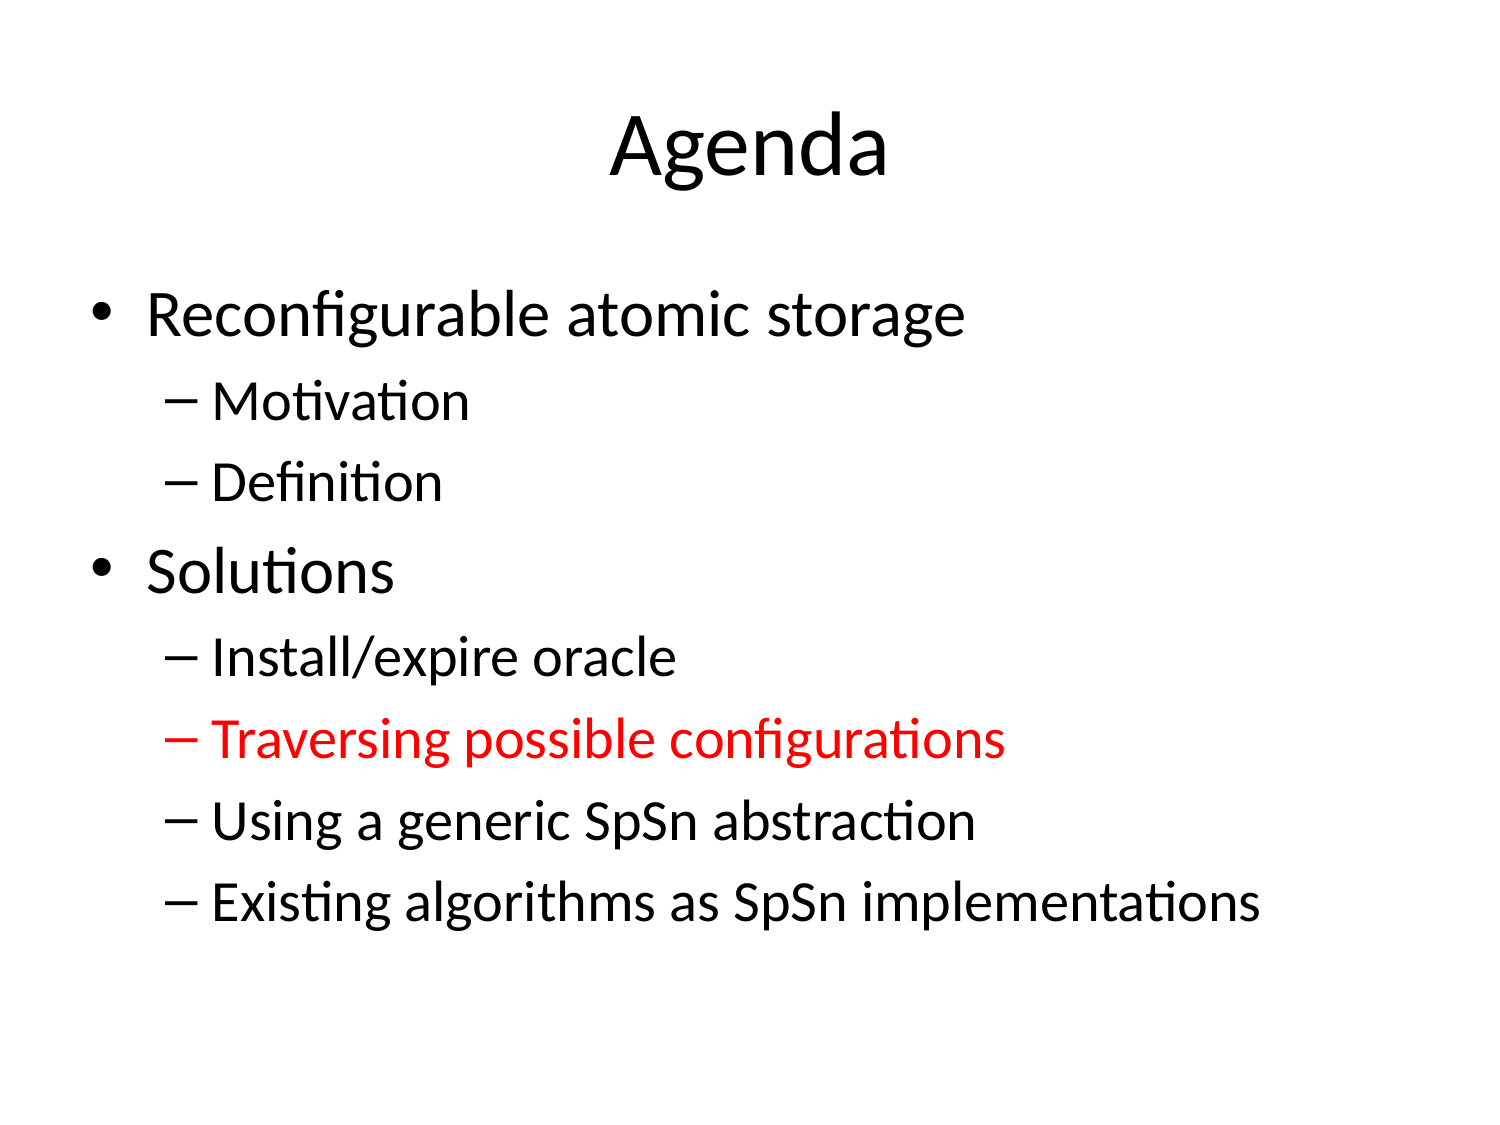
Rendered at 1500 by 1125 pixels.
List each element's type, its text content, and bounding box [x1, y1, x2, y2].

title Agenda [75, 45, 1425, 233]
list Reconfigurable atomic storage Motivation Definition Solutions Install/expire oracle Traversing possible configurations Using a generic SpSn abstraction Existing algorithms as SpSn implementations [75, 262, 1425, 1005]
